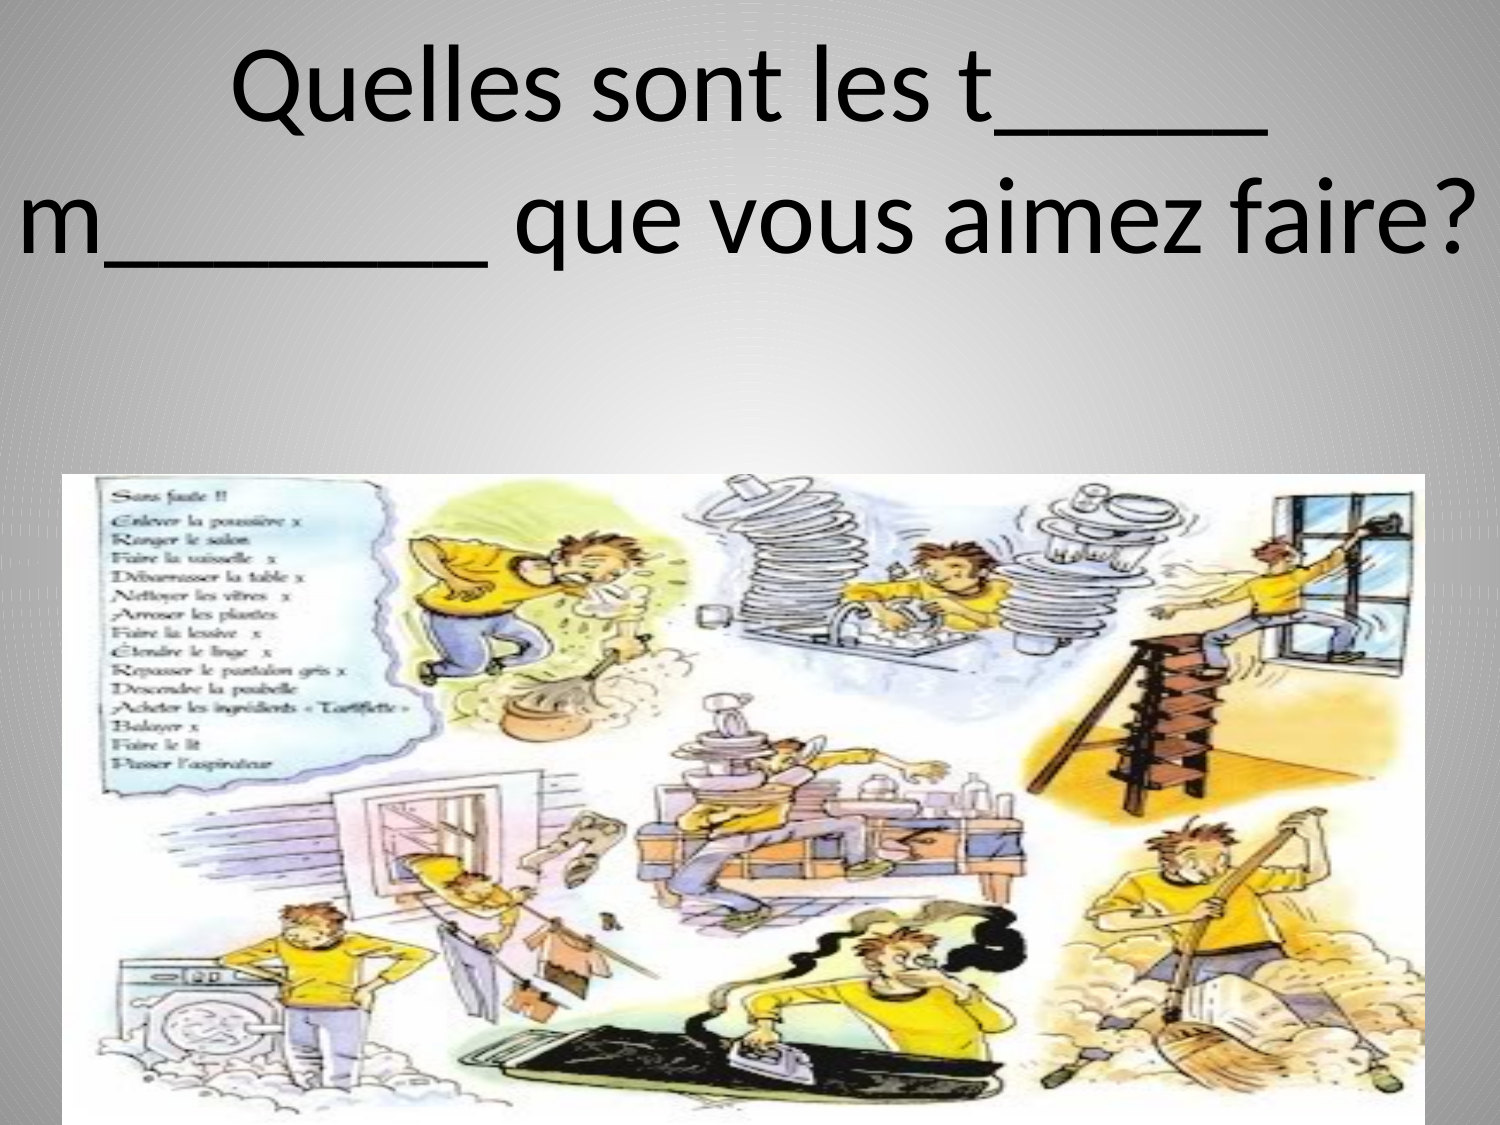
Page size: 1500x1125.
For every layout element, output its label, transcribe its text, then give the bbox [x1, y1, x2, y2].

title Quelles sont les t_____ m_______ que vous aimez faire? [0, 0, 1500, 288]
picture [62, 474, 1426, 1125]
